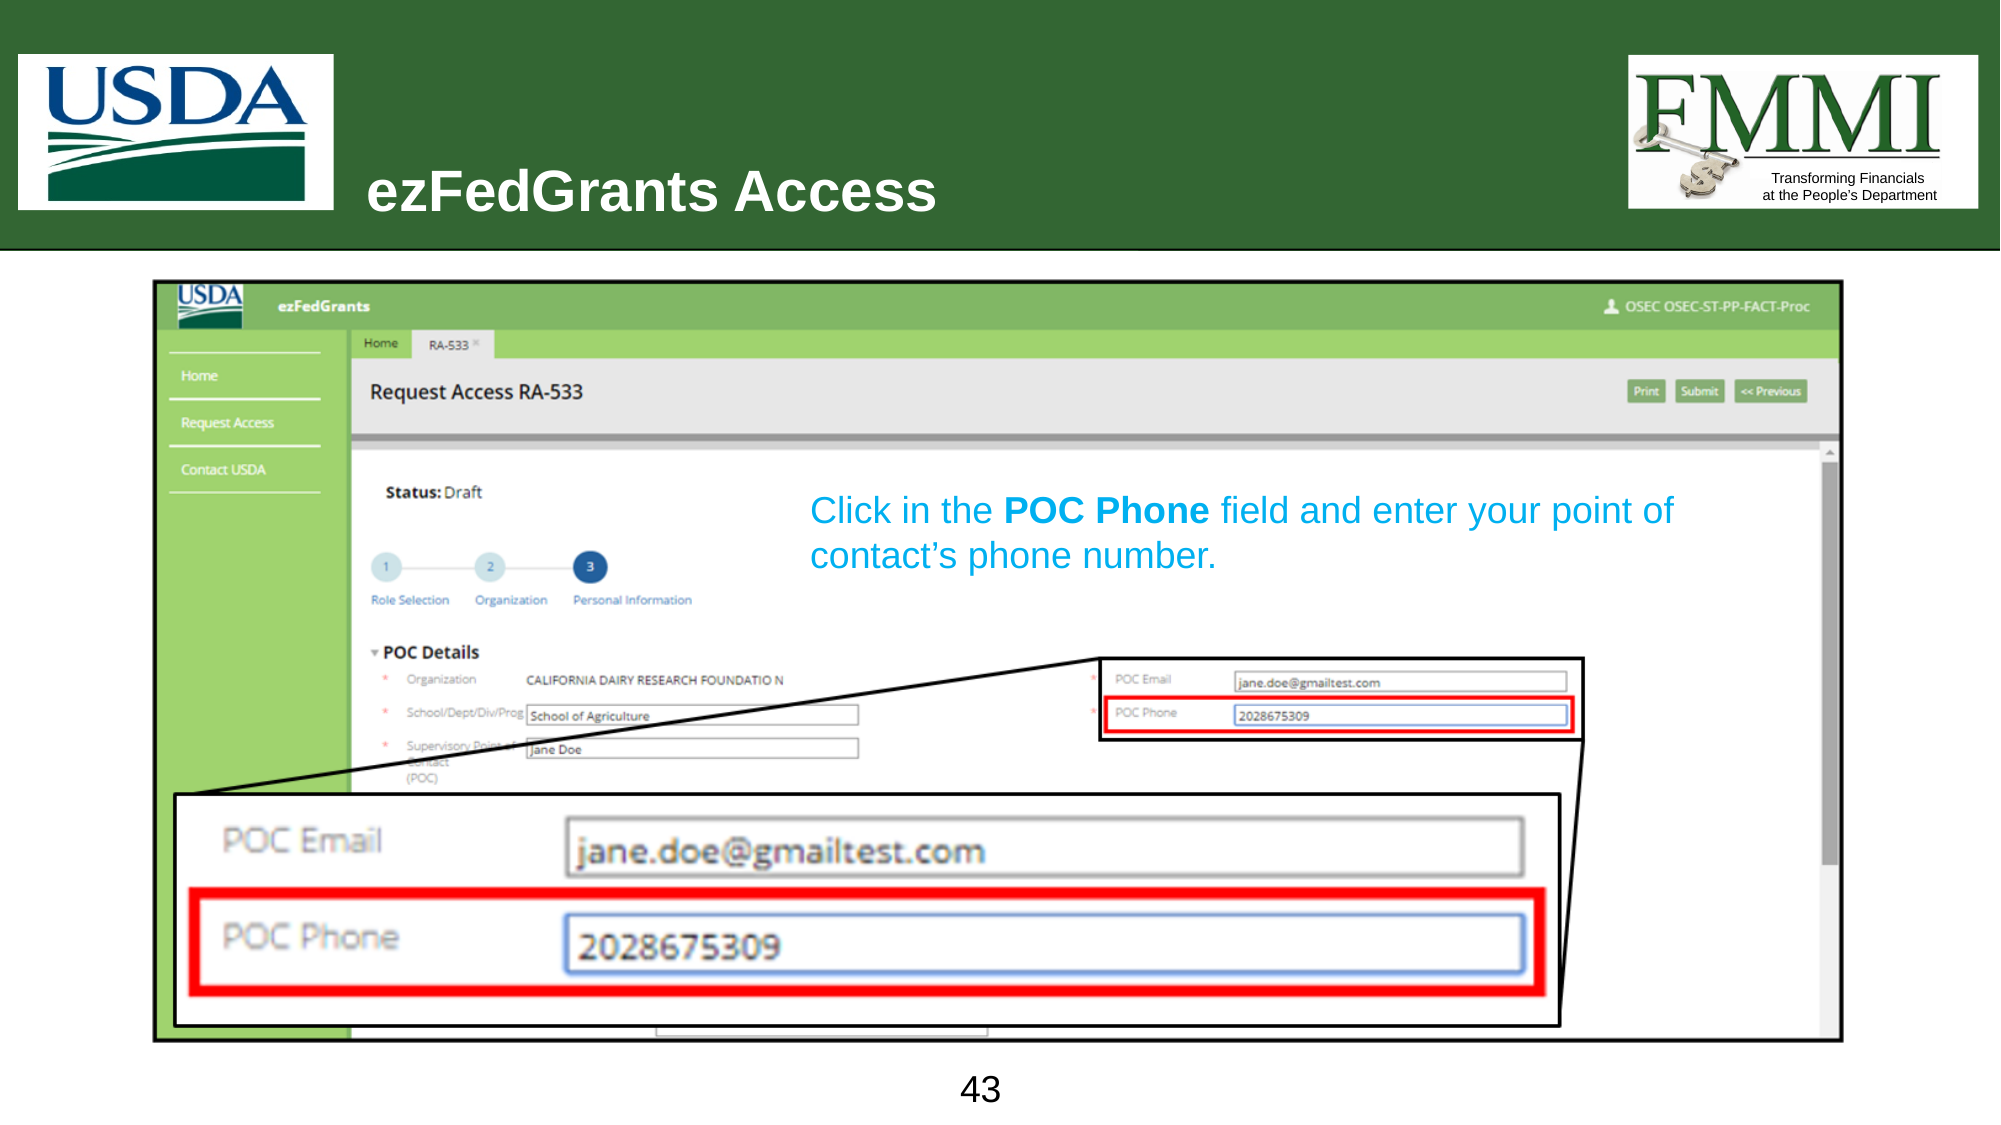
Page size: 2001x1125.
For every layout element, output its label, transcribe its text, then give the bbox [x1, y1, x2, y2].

title ezFedGrants Access [351, 47, 1658, 231]
picture [1658, 71, 1942, 200]
slide_number 43 [794, 1090, 1167, 1118]
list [150, 278, 1845, 1044]
picture [38, 58, 316, 207]
